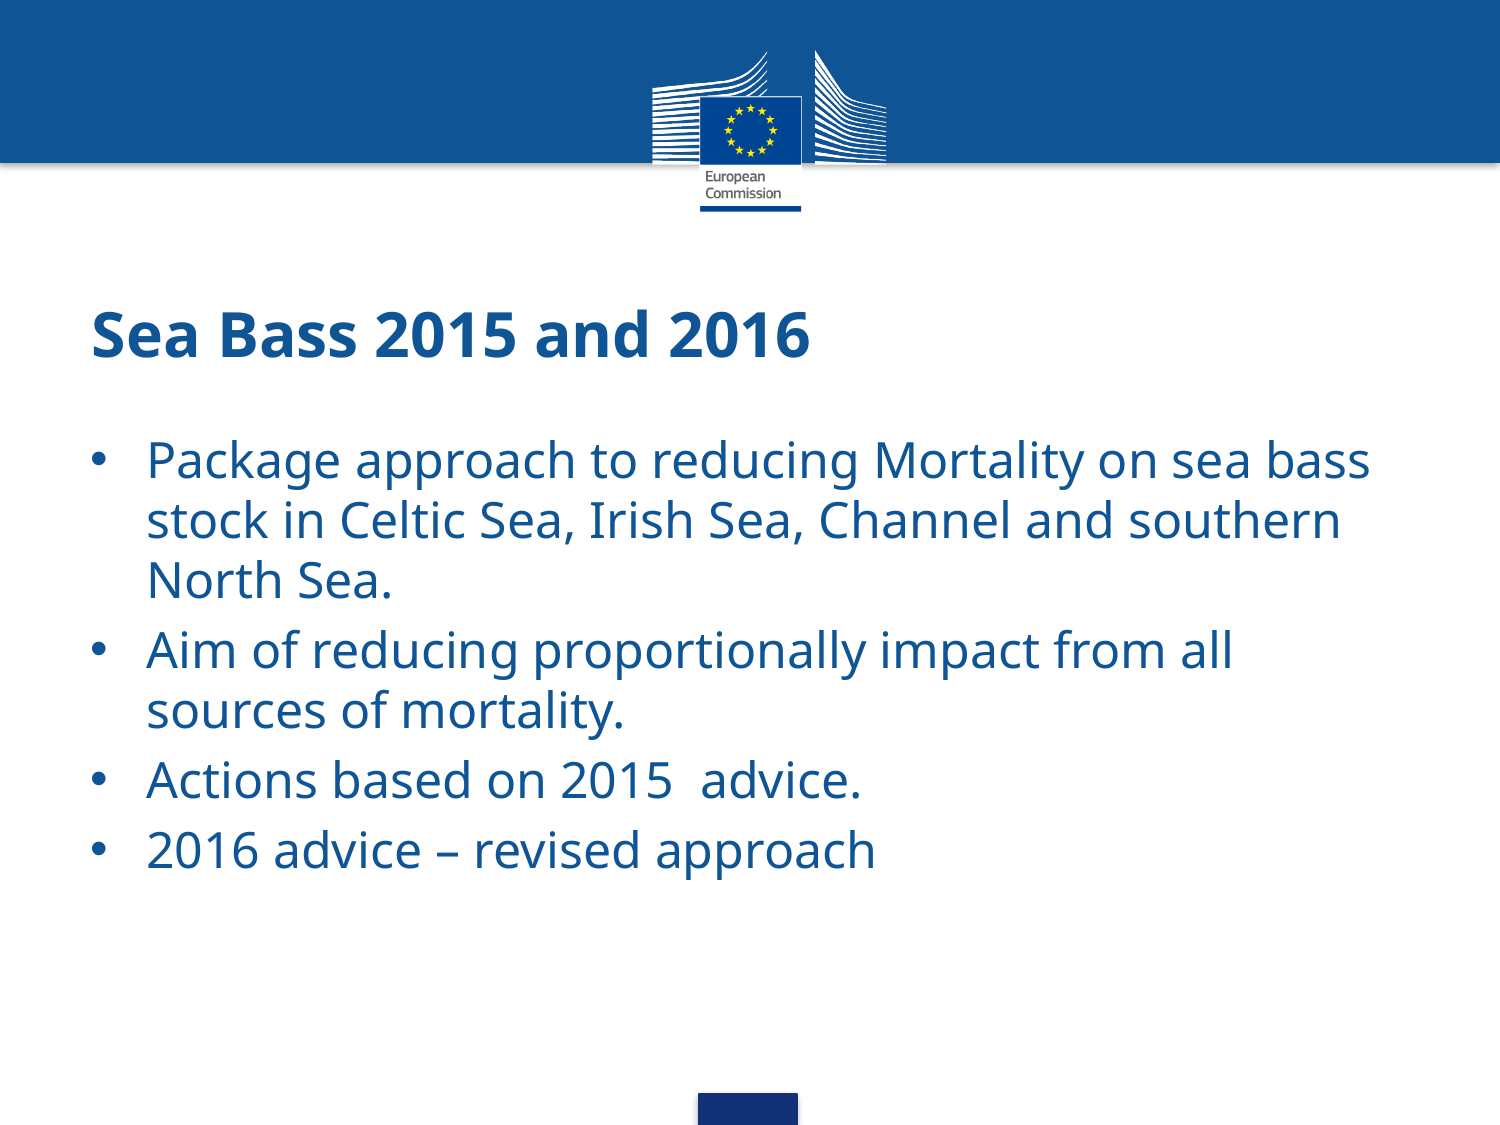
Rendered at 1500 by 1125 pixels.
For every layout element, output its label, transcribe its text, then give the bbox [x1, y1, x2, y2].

title Sea Bass 2015 and 2016 [76, 255, 1428, 410]
list Package approach to reducing Mortality on sea bass stock in Celtic Sea, Irish Sea, Channel and southern North Sea. Aim of reducing proportionally impact from all sources of mortality. Actions based on 2015 advice. 2016 advice – revised approach [74, 420, 1426, 1018]
